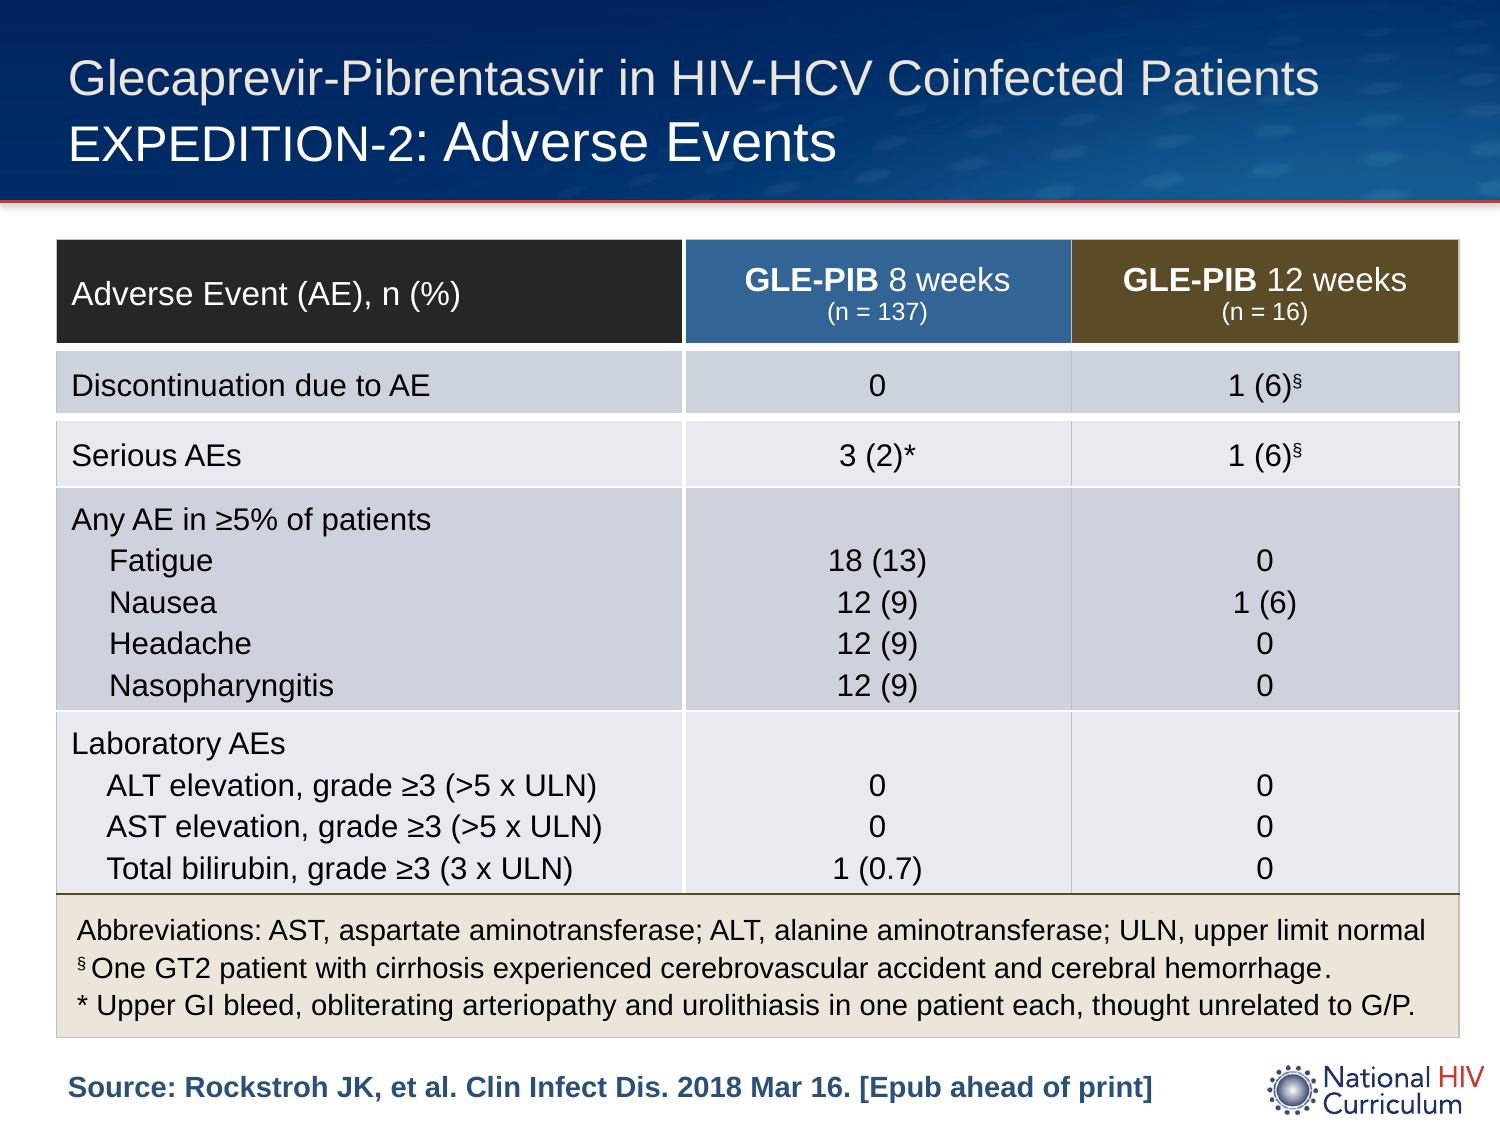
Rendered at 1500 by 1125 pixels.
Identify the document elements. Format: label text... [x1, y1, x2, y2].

table_cell 3 (2)* [686, 421, 1071, 486]
table_cell Laboratory AEs ALT elevation, grade ≥3 (>5 x ULN) AST elevation, grade ≥3 (>5 x ULN) Total bilirubin, grade ≥3 (3 x ULN) [57, 712, 682, 893]
table_cell 0 0 0 [1072, 712, 1458, 893]
table_cell 0 [686, 351, 1071, 413]
picture [1267, 1065, 1318, 1115]
table_cell Any AE in ≥5% of patients Fatigue Nausea Headache Nasopharyngitis [57, 488, 682, 710]
table_cell 0 1 (6) 0 0 [1072, 488, 1458, 710]
table_header GLE-PIB 8 weeks (n = 137) [686, 240, 1071, 343]
table_cell 0 0 1 (0.7) [686, 712, 1071, 893]
table_cell Abbreviations: AST, aspartate aminotransferase; ALT, alanine aminotransferase; ULN, upper limit normal § One GT2 patient with cirrhosis experienced cerebrovascular accident and cerebral hemorrhage. * Upper GI bleed, obliterating arteriopathy and urolithiasis in one patient each, thought unrelated to G/P. [57, 895, 1458, 1037]
table_header Adverse Event (AE), n (%) [57, 240, 682, 343]
list Source: Rockstroh JK, et al. Clin Infect Dis. 2018 Mar 16. [Epub ahead of print] [53, 1059, 1261, 1113]
picture [0, 0, 1500, 200]
table_header GLE-PIB 12 weeks (n = 16) [1072, 240, 1458, 343]
table_cell 1 (6)§ [1072, 351, 1458, 413]
table_cell 18 (13) 12 (9) 12 (9) 12 (9) [686, 488, 1071, 710]
table_cell Discontinuation due to AE [57, 351, 682, 413]
table_cell 1 (6)§ [1072, 421, 1458, 486]
table_cell Serious AEs [57, 421, 682, 486]
title Glecaprevir-Pibrentasvir in HIV-HCV Coinfected Patients EXPEDITION-2: Adverse Events [53, 19, 1447, 199]
